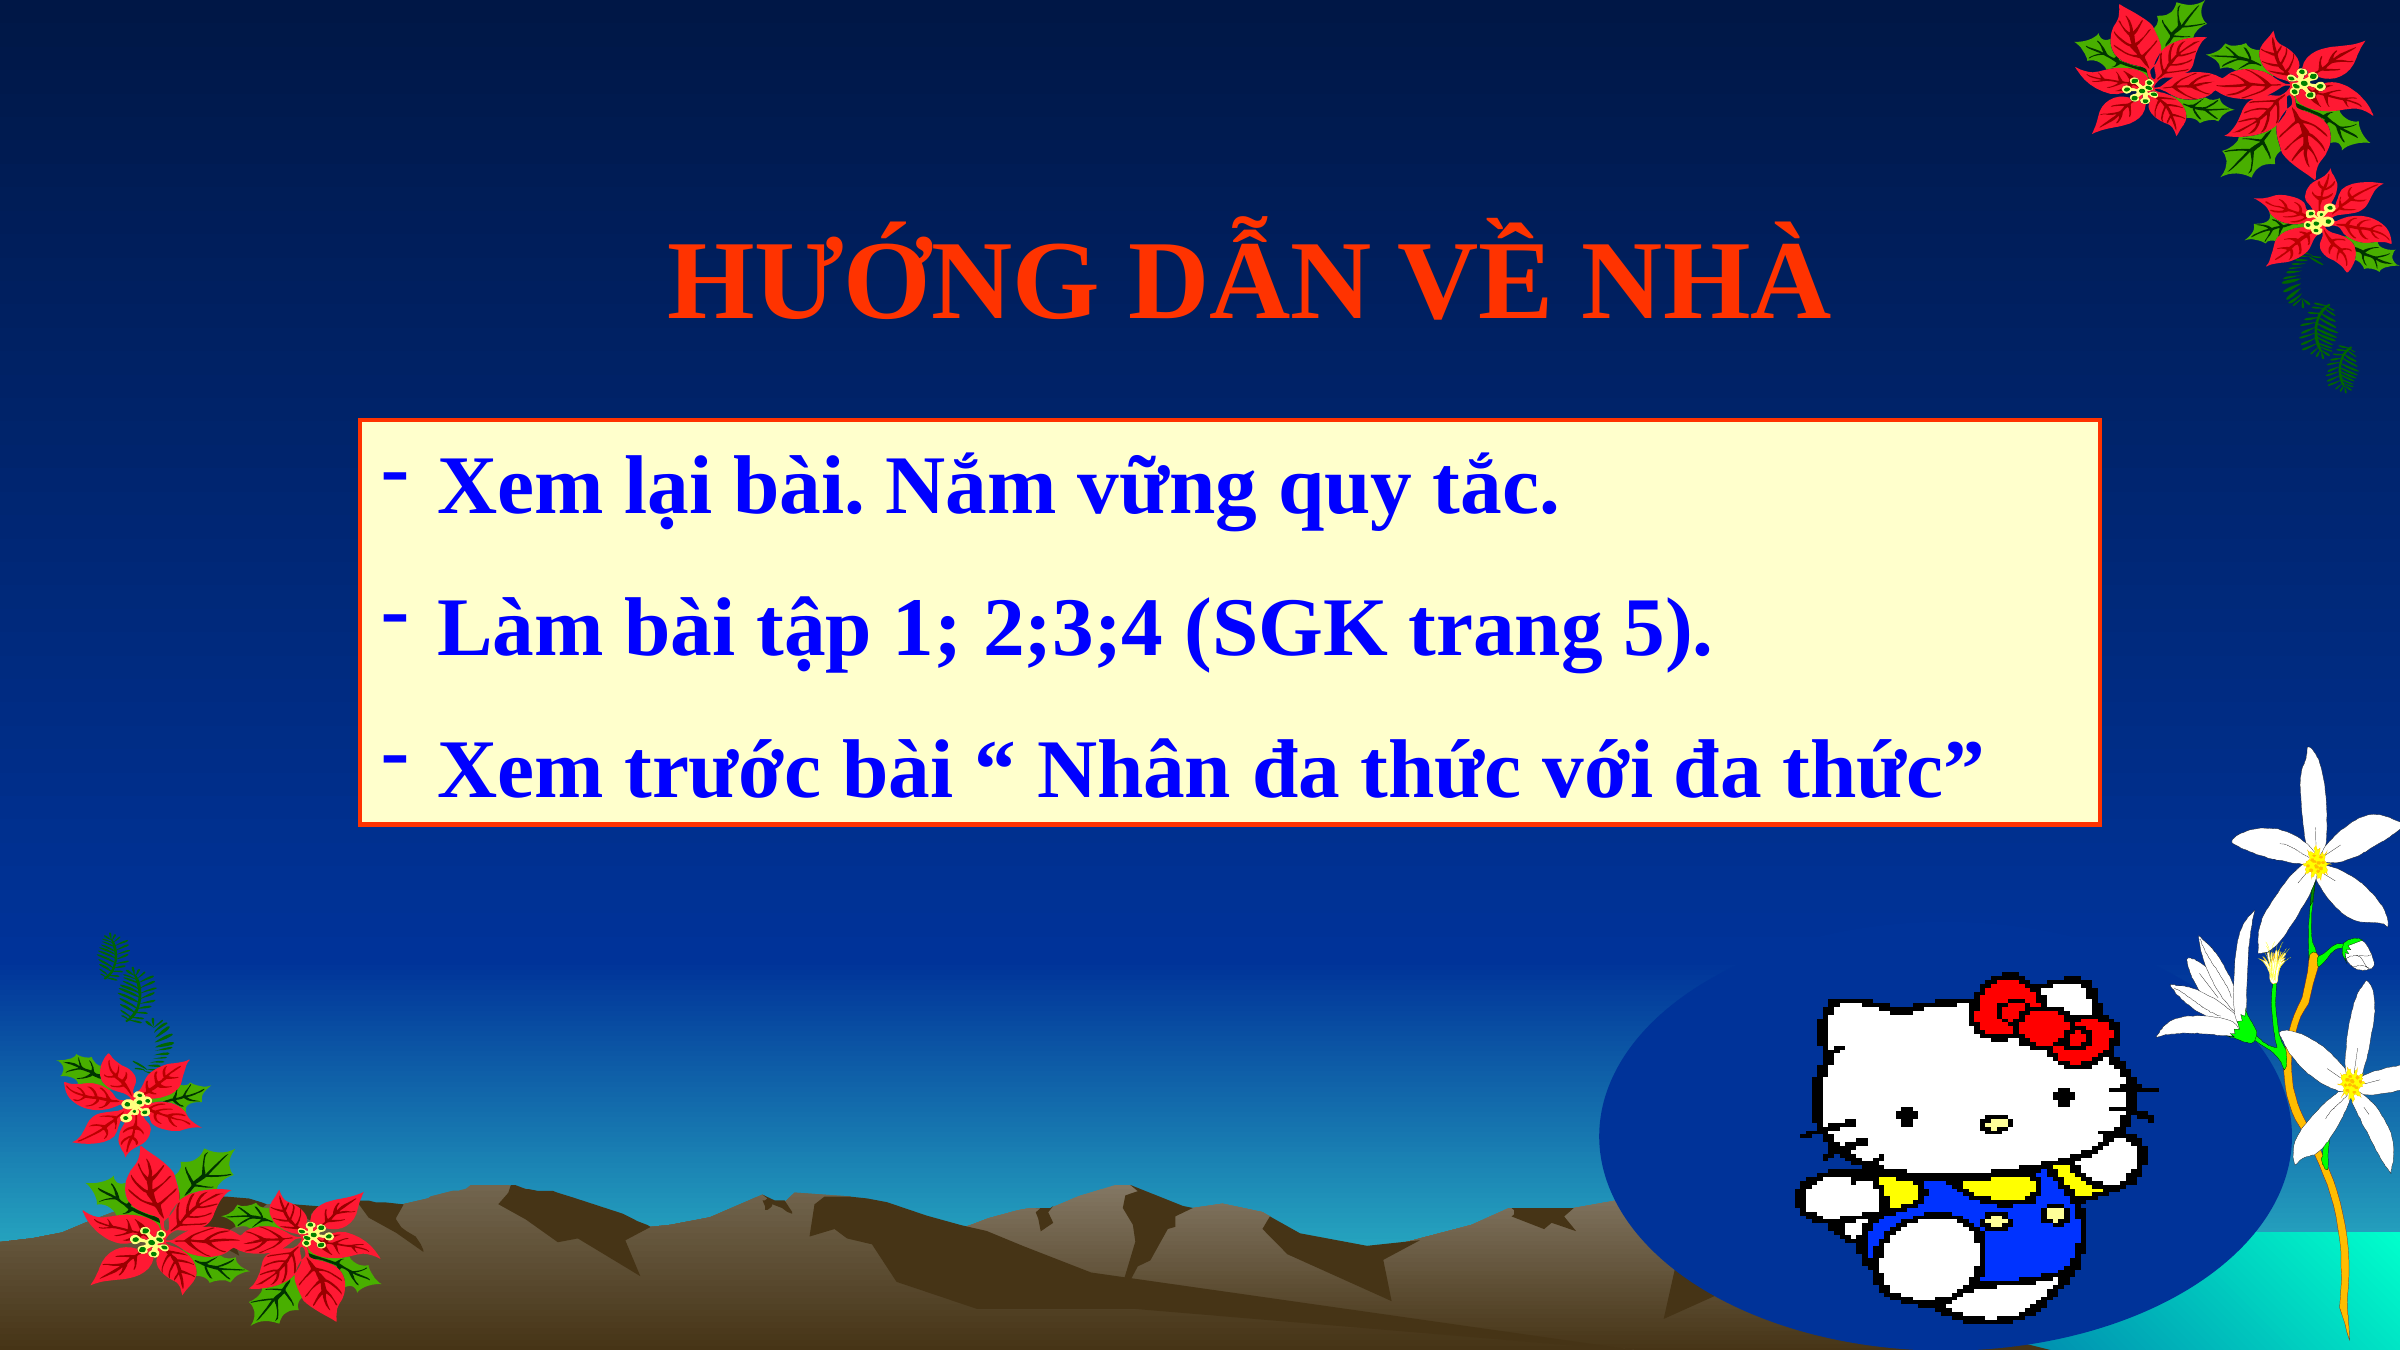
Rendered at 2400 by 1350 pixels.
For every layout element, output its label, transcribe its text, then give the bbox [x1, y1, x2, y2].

picture [2152, 741, 2400, 1343]
text_box HƯỚNG DẪN VỀ NHÀ [600, 194, 1900, 352]
text_box Xem lại bài. Nắm vững quy tắc. Làm bài tập 1; 2;3;4 (SGK trang 5). Xem trước bài “ Nhân đa thức với đa thức” [359, 420, 2100, 825]
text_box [1599, 884, 2151, 1350]
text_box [2040, 33, 2400, 360]
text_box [21, 966, 416, 1293]
